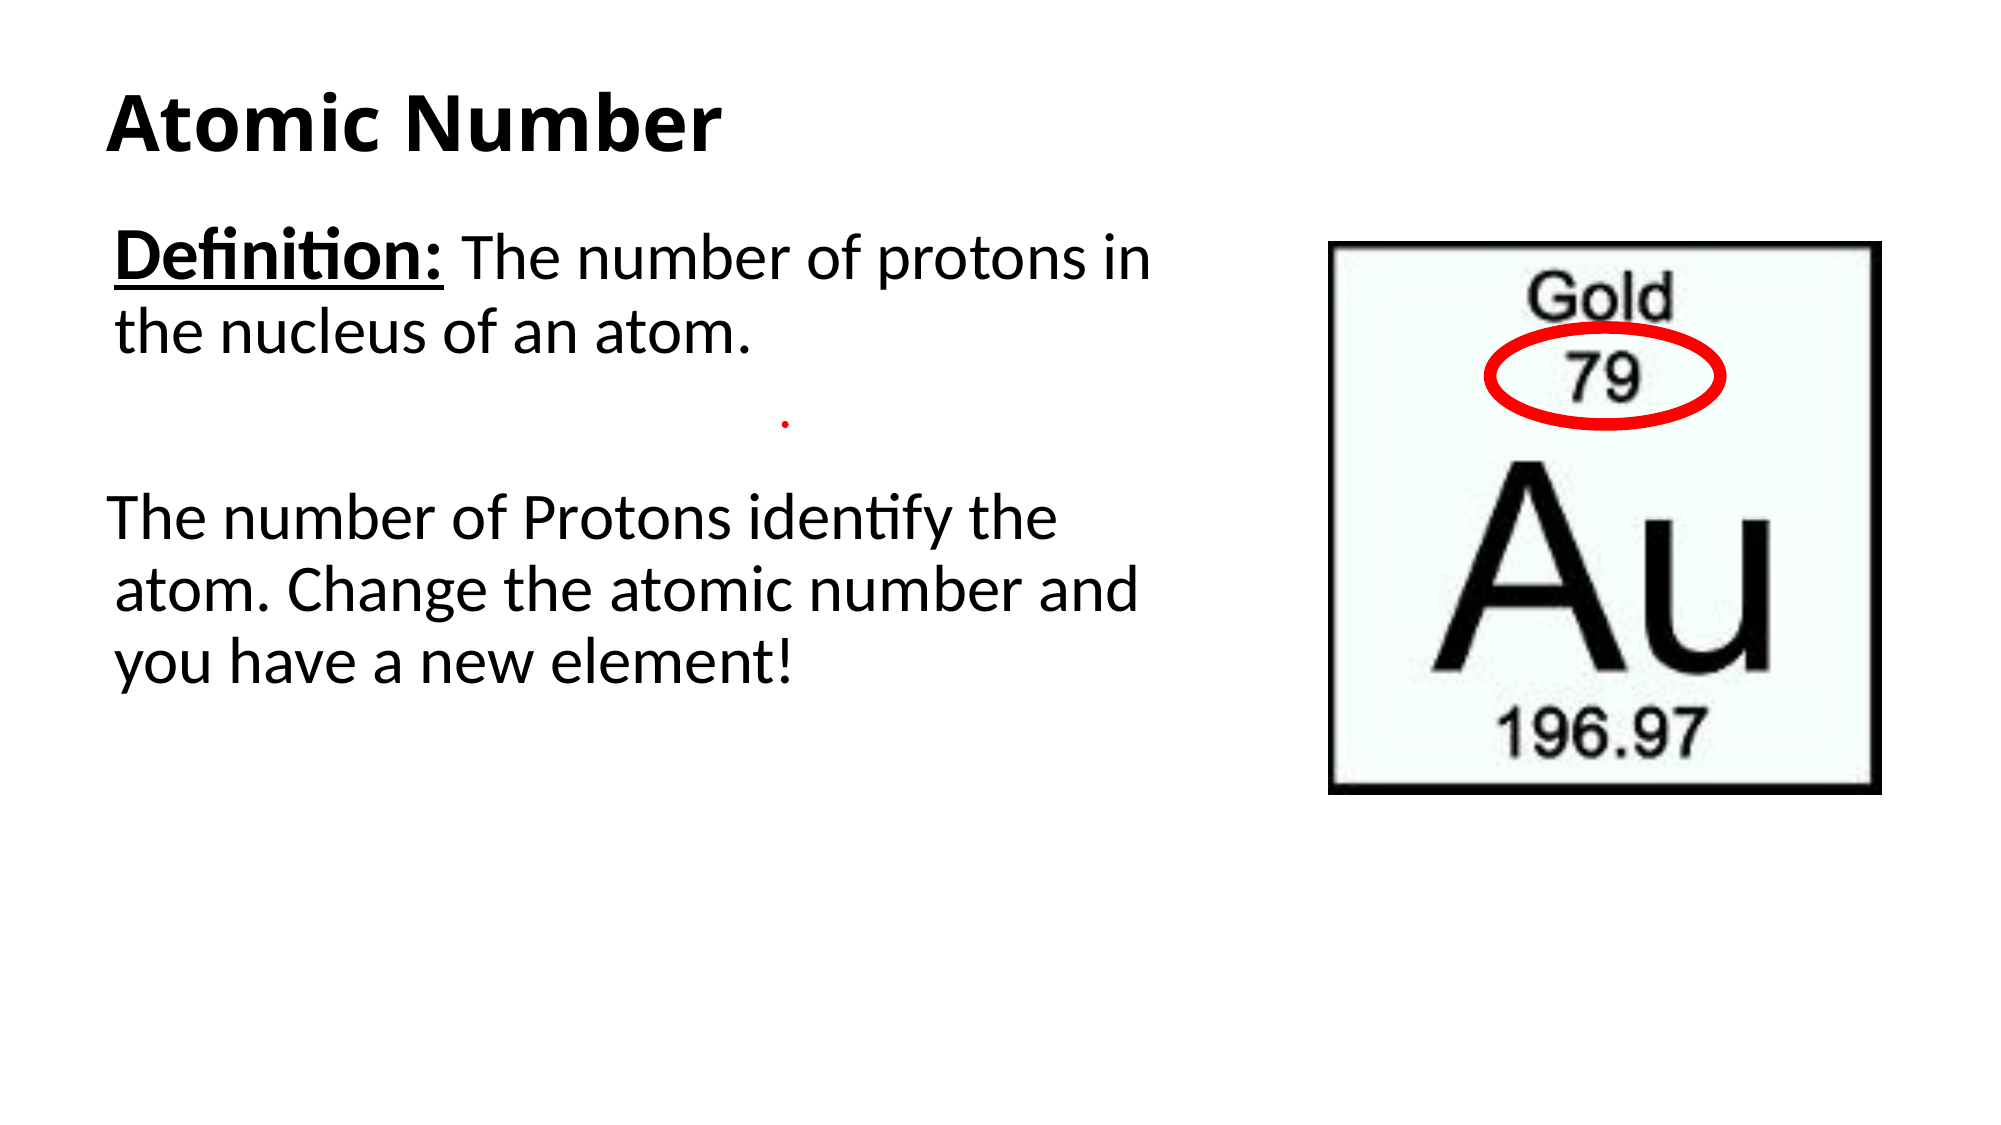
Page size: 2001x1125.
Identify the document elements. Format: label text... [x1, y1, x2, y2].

picture [1328, 241, 1882, 795]
list Definition: The number of protons in the nucleus of an atom. The number of Protons identify the atom. Change the atomic number and you have a new element! [61, 207, 1243, 1039]
title Atomic Number [91, 76, 1404, 177]
